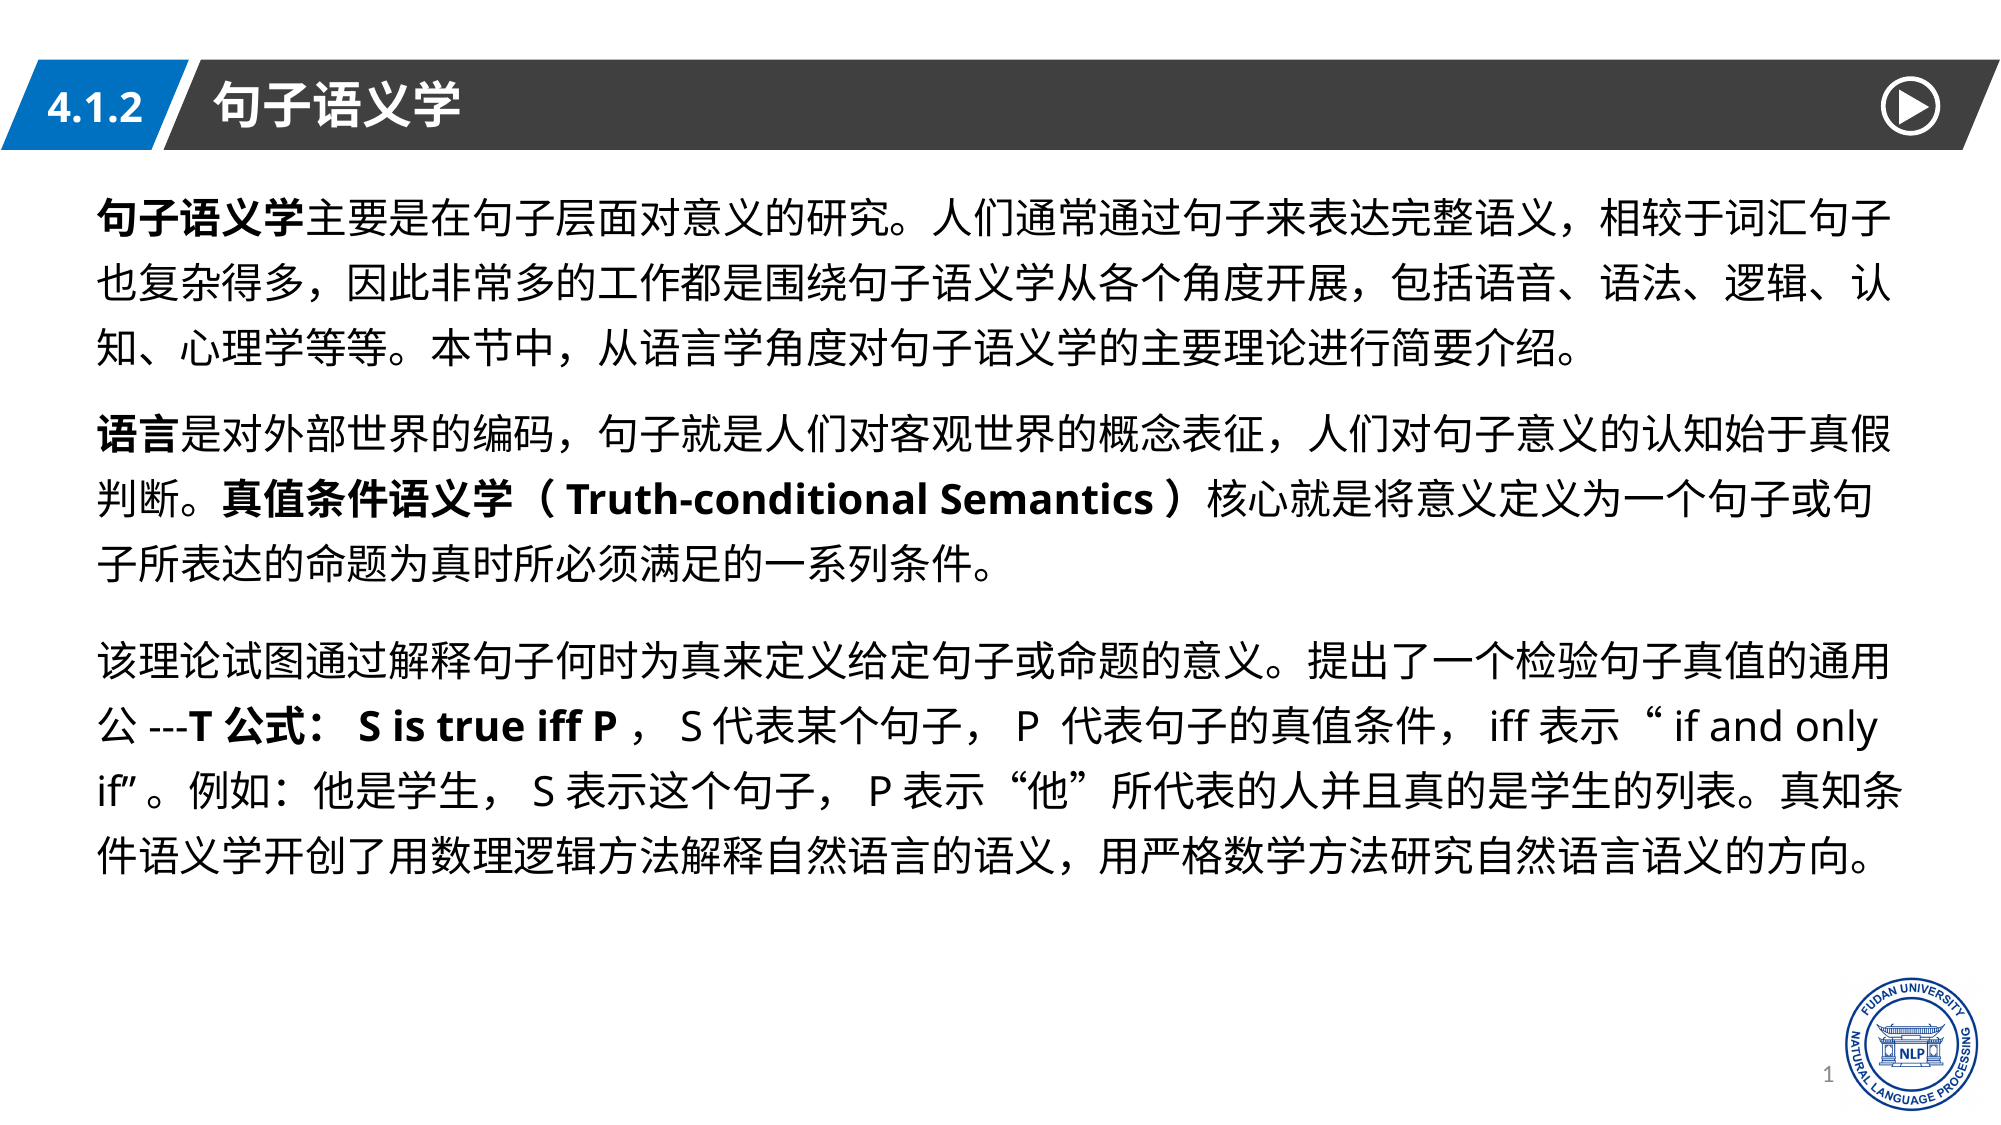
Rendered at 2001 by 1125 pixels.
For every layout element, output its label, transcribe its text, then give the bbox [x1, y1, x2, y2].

text_box 该理论试图通过解释句子何时为真来定义给定句子或命题的意义。提出了一个检验句子真值的通用公---T公式：S is true iff P，S代表某个句子，P 代表句子的真值条件，iff表示“if and only if”。例如：他是学生，S表示这个句子，P表示“他”所代表的人并且真的是学生的列表。真知条件语义学开创了用数理逻辑方法解释自然语言的语义，用严格数学方法研究自然语言语义的方向。 [81, 612, 1939, 887]
text_box 4.1.2 [26, 73, 164, 138]
text_box 句子语义学主要是在句子层面对意义的研究。人们通常通过句子来表达完整语义，相较于词汇句子也复杂得多，因此非常多的工作都是围绕句子语义学从各个角度开展，包括语音、语法、逻辑、认知、心理学等等。本节中，从语言学角度对句子语义学的主要理论进行简要介绍。 [81, 169, 1919, 379]
text_box [32, 59, 189, 120]
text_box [1883, 78, 1939, 134]
text_box [163, 59, 2000, 150]
text_box 语言是对外部世界的编码，句子就是人们对客观世界的概念表征，人们对句子意义的认知始于真假判断。真值条件语义学（Truth-conditional Semantics）核心就是将意义定义为一个句子或句子所表达的命题为真时所必须满足的一系列条件。 [81, 385, 1919, 595]
text_box [1, 89, 157, 150]
slide_number 16 [1412, 1042, 1863, 1103]
text_box 句子语义学 [198, 66, 478, 142]
picture [1834, 972, 1985, 1117]
